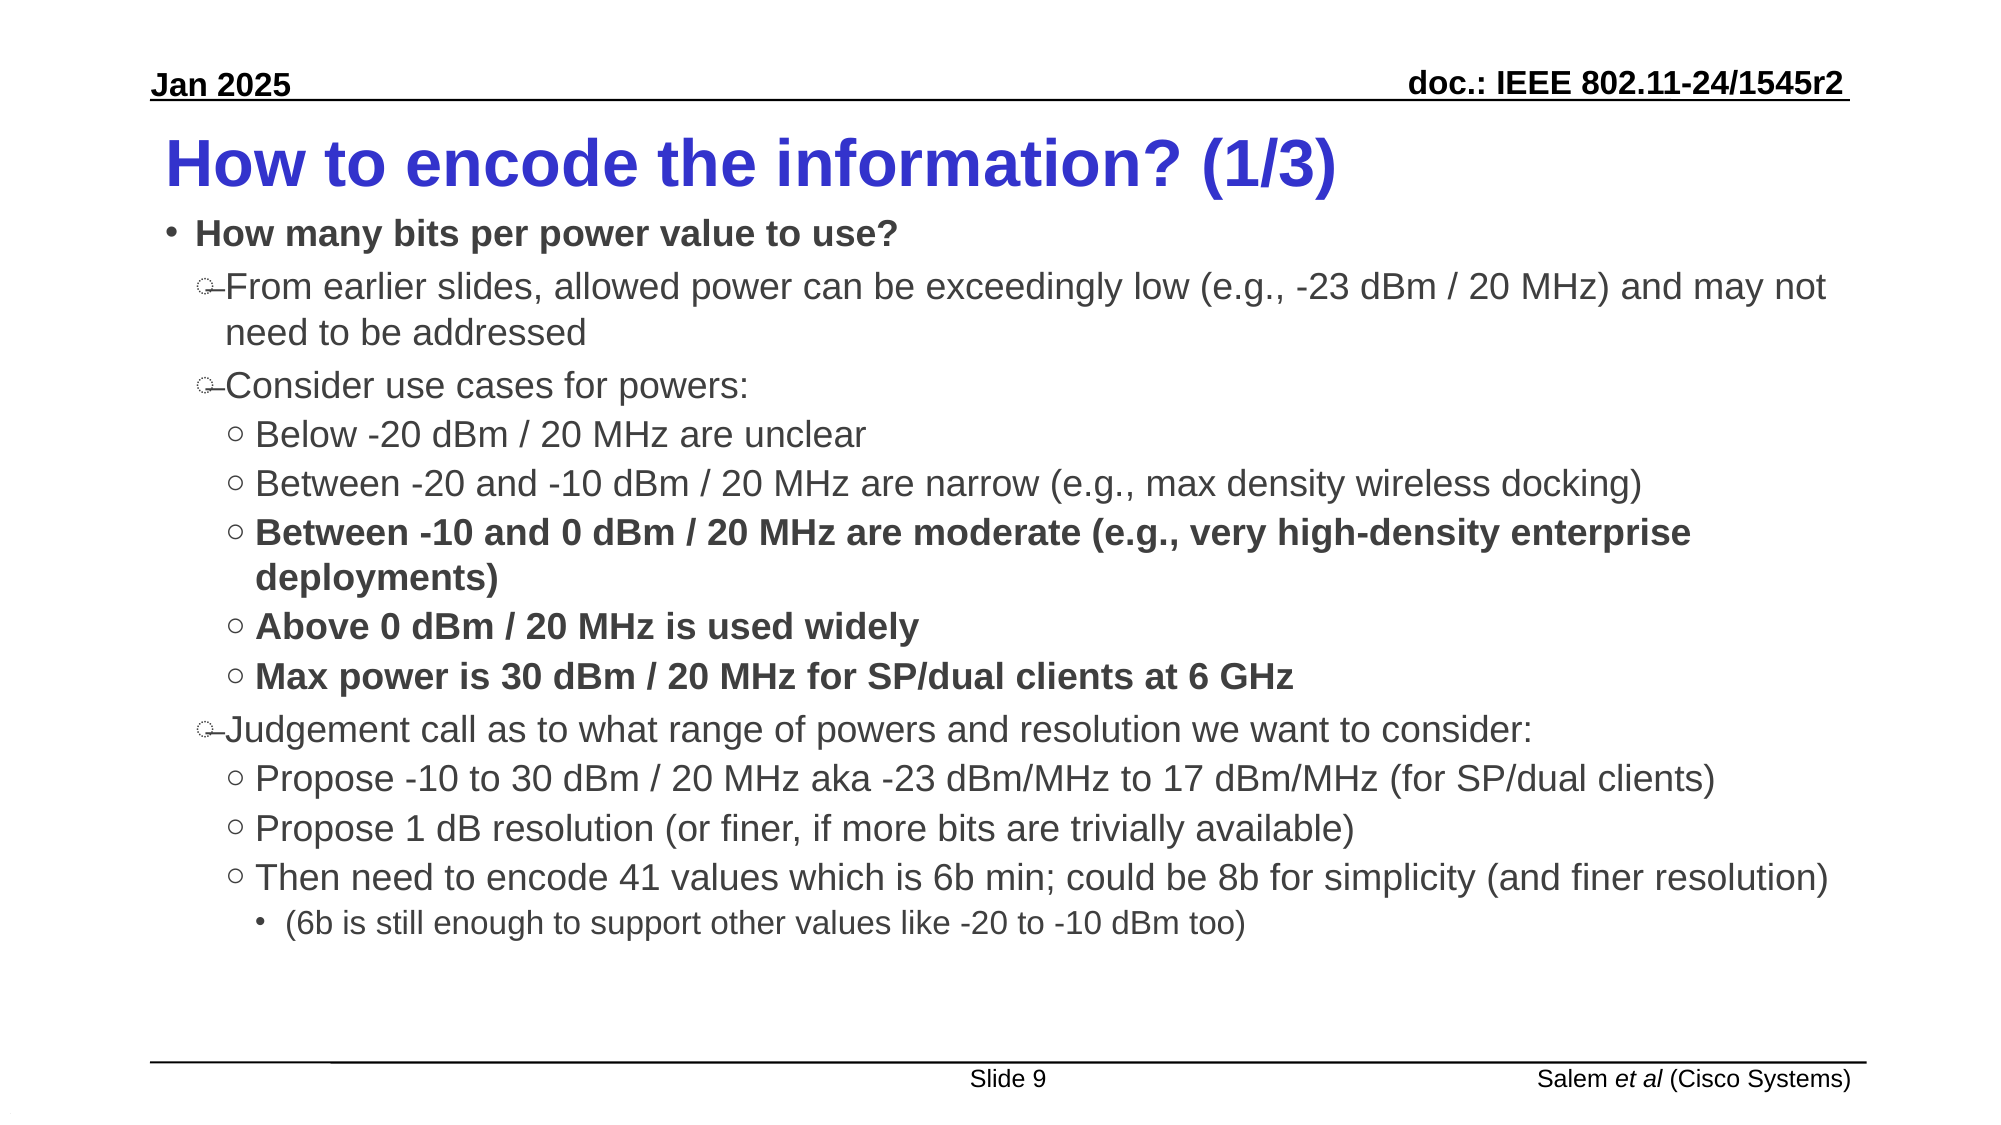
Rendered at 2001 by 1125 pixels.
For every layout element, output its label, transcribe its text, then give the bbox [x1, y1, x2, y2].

list How many bits per power value to use? From earlier slides, allowed power can be exceedingly low (e.g., -23 dBm / 20 MHz) and may not need to be addressed Consider use cases for powers: Below -20 dBm / 20 MHz are unclear Between -20 and -10 dBm / 20 MHz are narrow (e.g., max density wireless docking) Between -10 and 0 dBm / 20 MHz are moderate (e.g., very high-density enterprise deployments) Above 0 dBm / 20 MHz is used widely Max power is 30 dBm / 20 MHz for SP/dual clients at 6 GHz Judgement call as to what range of powers and resolution we want to consider: Propose -10 to 30 dBm / 20 MHz aka -23 dBm/MHz to 17 dBm/MHz (for SP/dual clients) Propose 1 dB resolution (or finer, if more bits are trivially available) Then need to encode 41 values which is 6b min; could be 8b for simplicity (and finer resolution) (6b is still enough to support other values like -20 to -10 dBm too) [150, 201, 1850, 1040]
slide_number Slide 9 [961, 1061, 1056, 1093]
footer Salem et al (Cisco Systems) [1233, 1062, 1867, 1093]
title How to encode the information? (1/3) [150, 112, 1850, 201]
